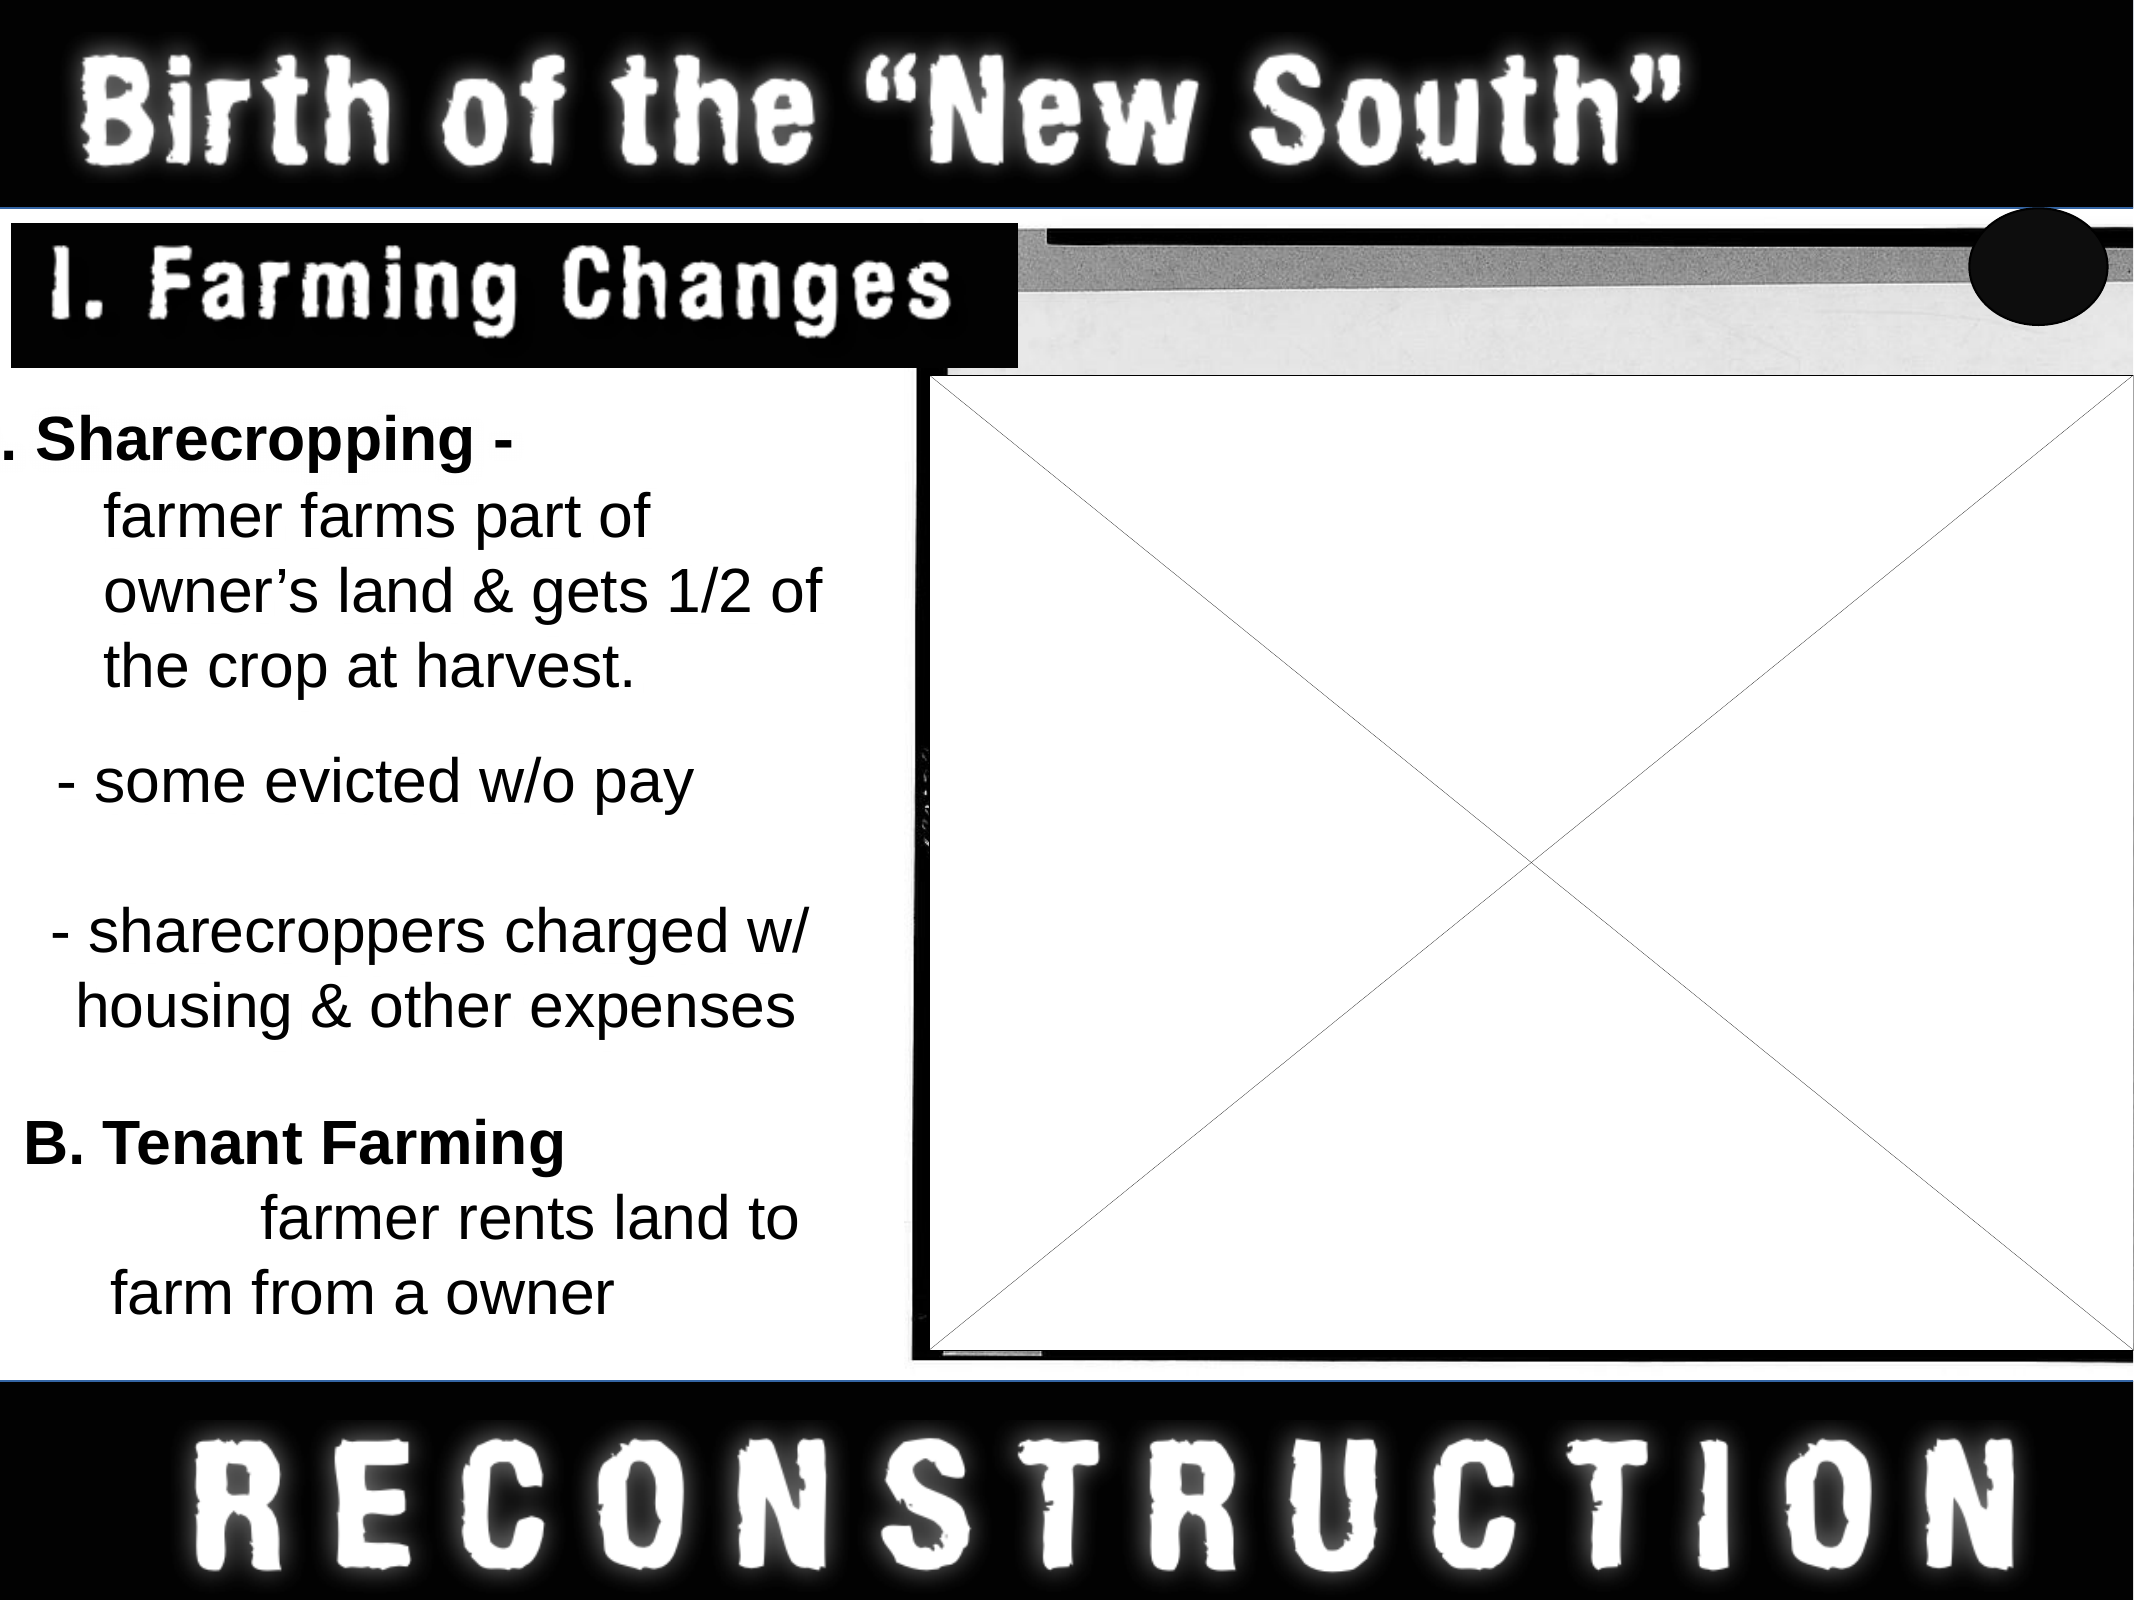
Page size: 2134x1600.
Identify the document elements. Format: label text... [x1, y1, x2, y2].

text_box [0, 1381, 2134, 1600]
picture [11, 213, 2134, 1377]
text_box A. Sharecropping - [0, 397, 816, 473]
text_box [0, 0, 2134, 209]
picture [148, 1420, 2039, 1597]
text_box farmer farms part of owner’s land & gets 1/2 of the crop at harvest. - some evicted w/o pay - sharecroppers charged w/ housing & other expenses [0, 399, 832, 1040]
picture [47, 32, 1739, 183]
text_box B. Tenant Farming farmer rents land to farm from a owner [2, 1102, 825, 1328]
